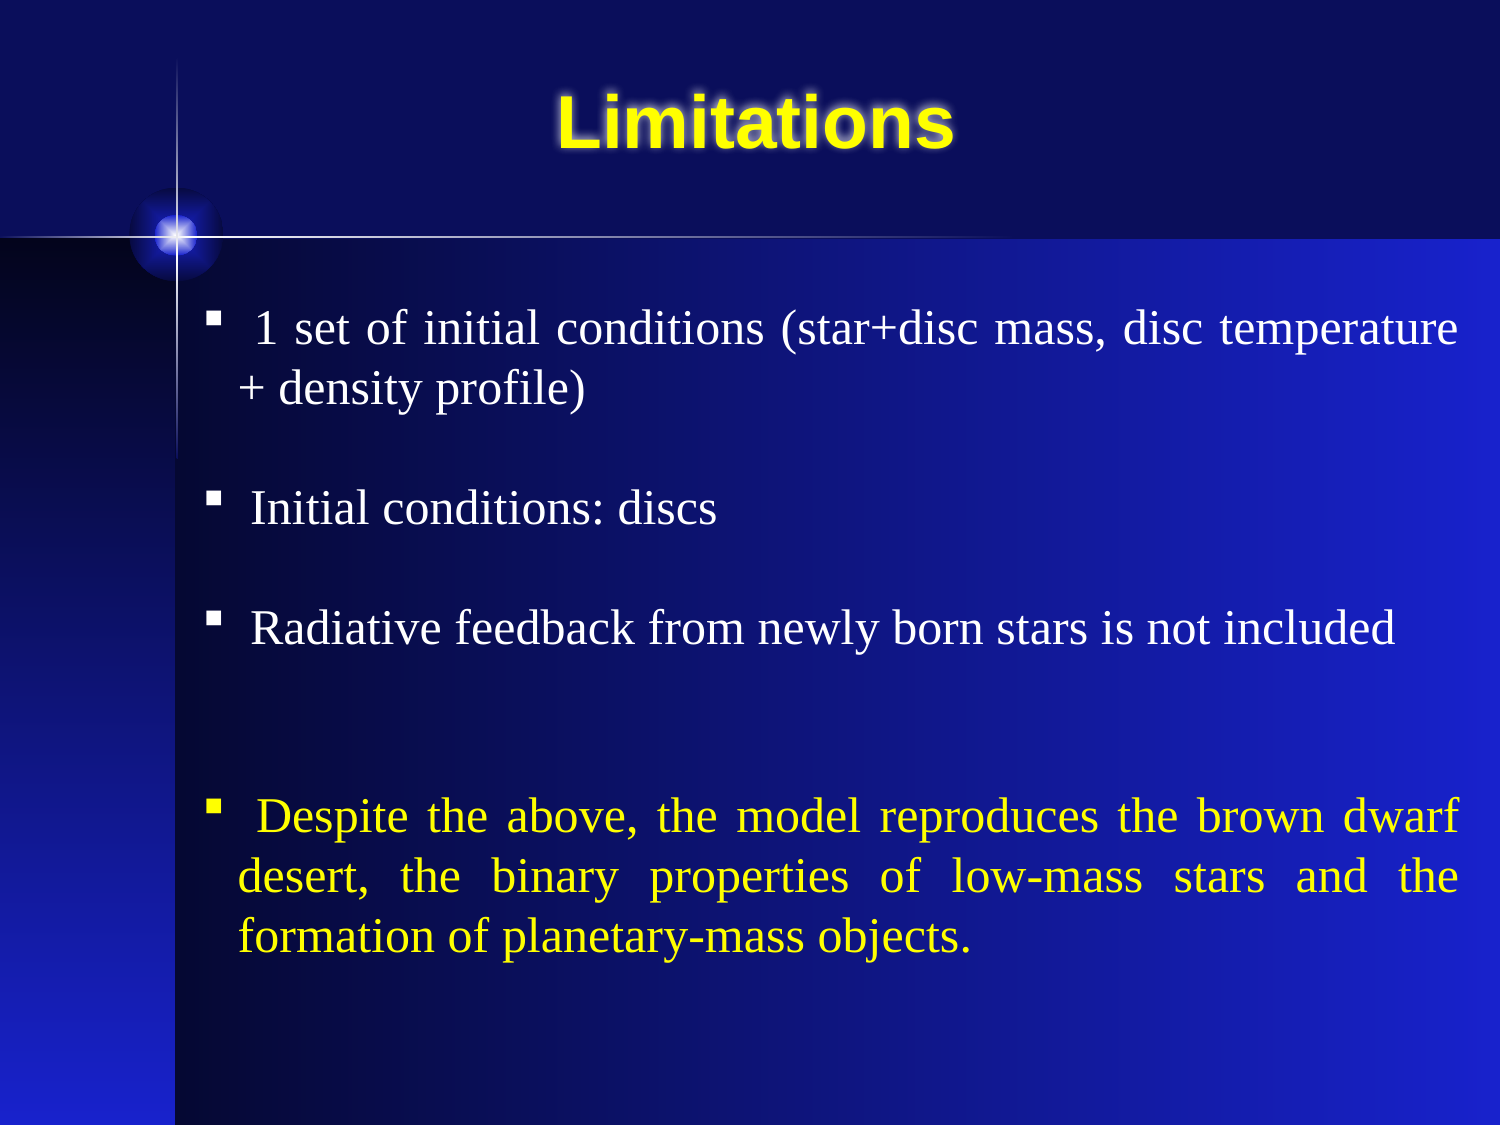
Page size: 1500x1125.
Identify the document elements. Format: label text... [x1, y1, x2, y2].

title Limitations [24, 24, 1488, 213]
text_box Despite the above, the model reproduces the brown dwarf desert, the binary properties of low-mass stars and the formation of planetary-mass objects. [187, 774, 1475, 970]
text_box 1 set of initial conditions (star+disc mass, disc temperature + density profile) Initial conditions: discs Radiative feedback from newly born stars is not included [187, 287, 1475, 663]
